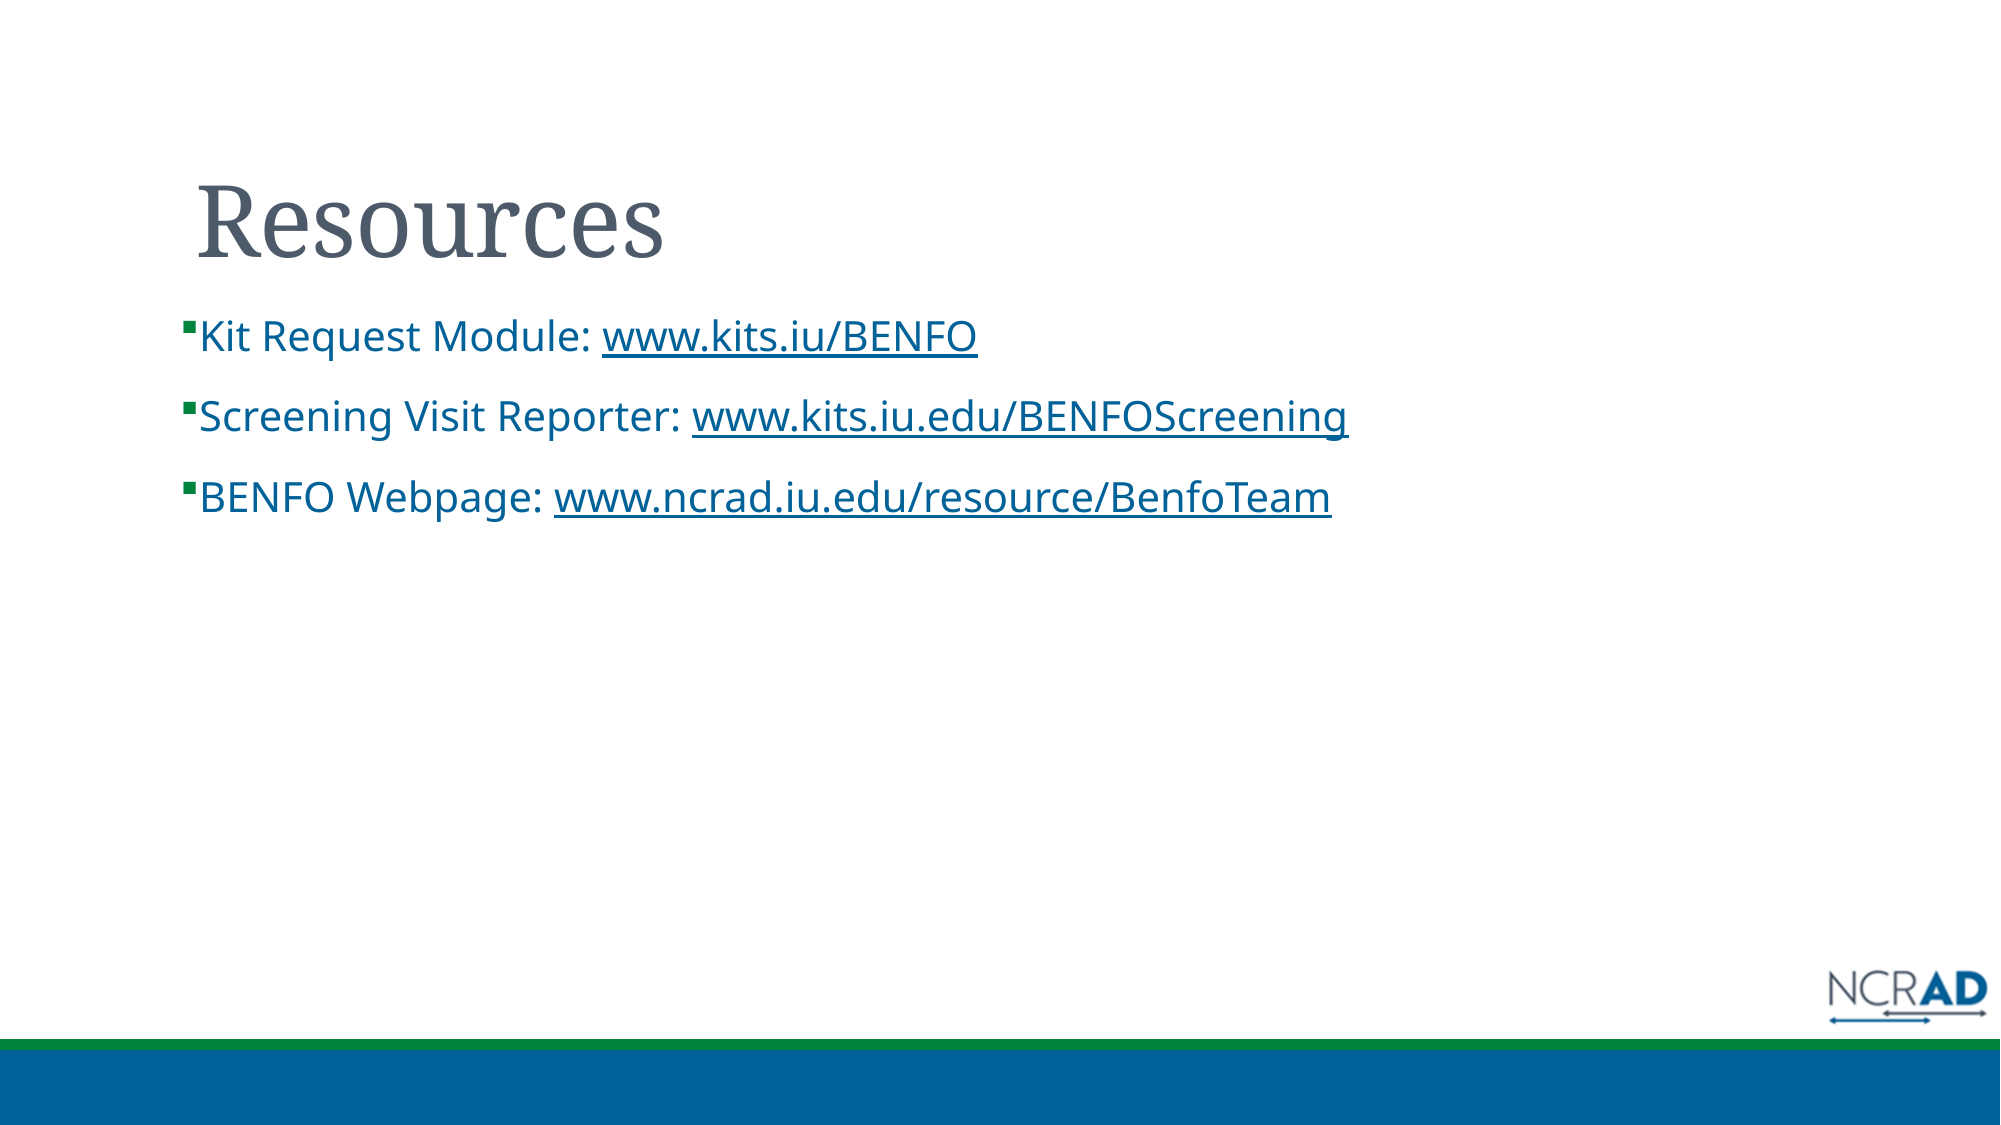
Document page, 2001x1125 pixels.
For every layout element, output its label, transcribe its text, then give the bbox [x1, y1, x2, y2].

picture [1819, 962, 2000, 1028]
title Resources [180, 47, 1830, 285]
list Kit Request Module: www.kits.iu/BENFO Screening Visit Reporter: www.kits.iu.edu/BENFOScreening BENFO Webpage: www.ncrad.iu.edu/resource/BenfoTeam [180, 302, 1830, 963]
